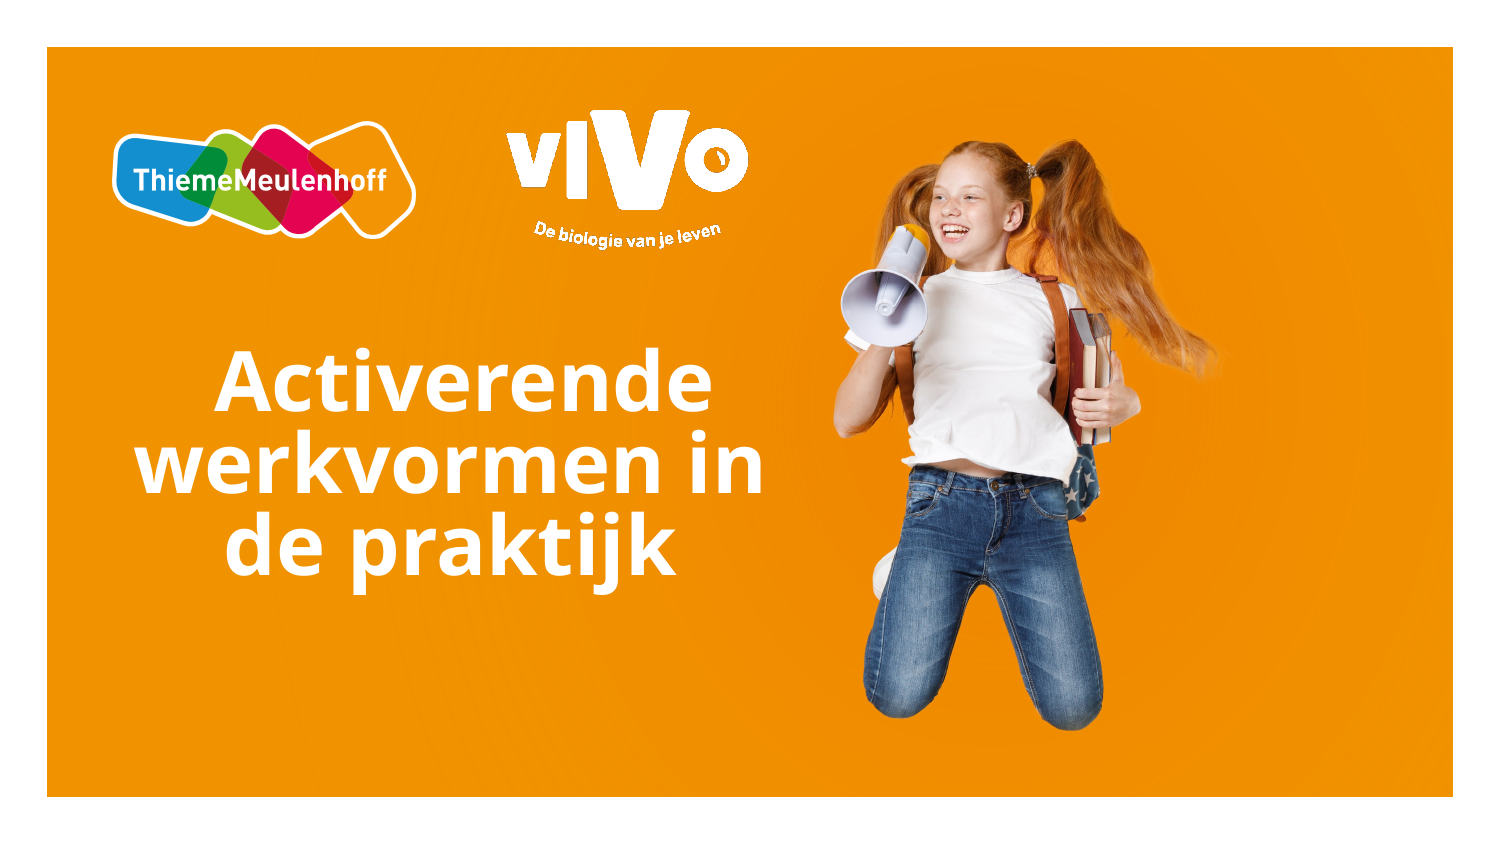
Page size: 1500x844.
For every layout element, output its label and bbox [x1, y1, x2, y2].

picture [505, 109, 749, 251]
text_box [47, 47, 1453, 797]
